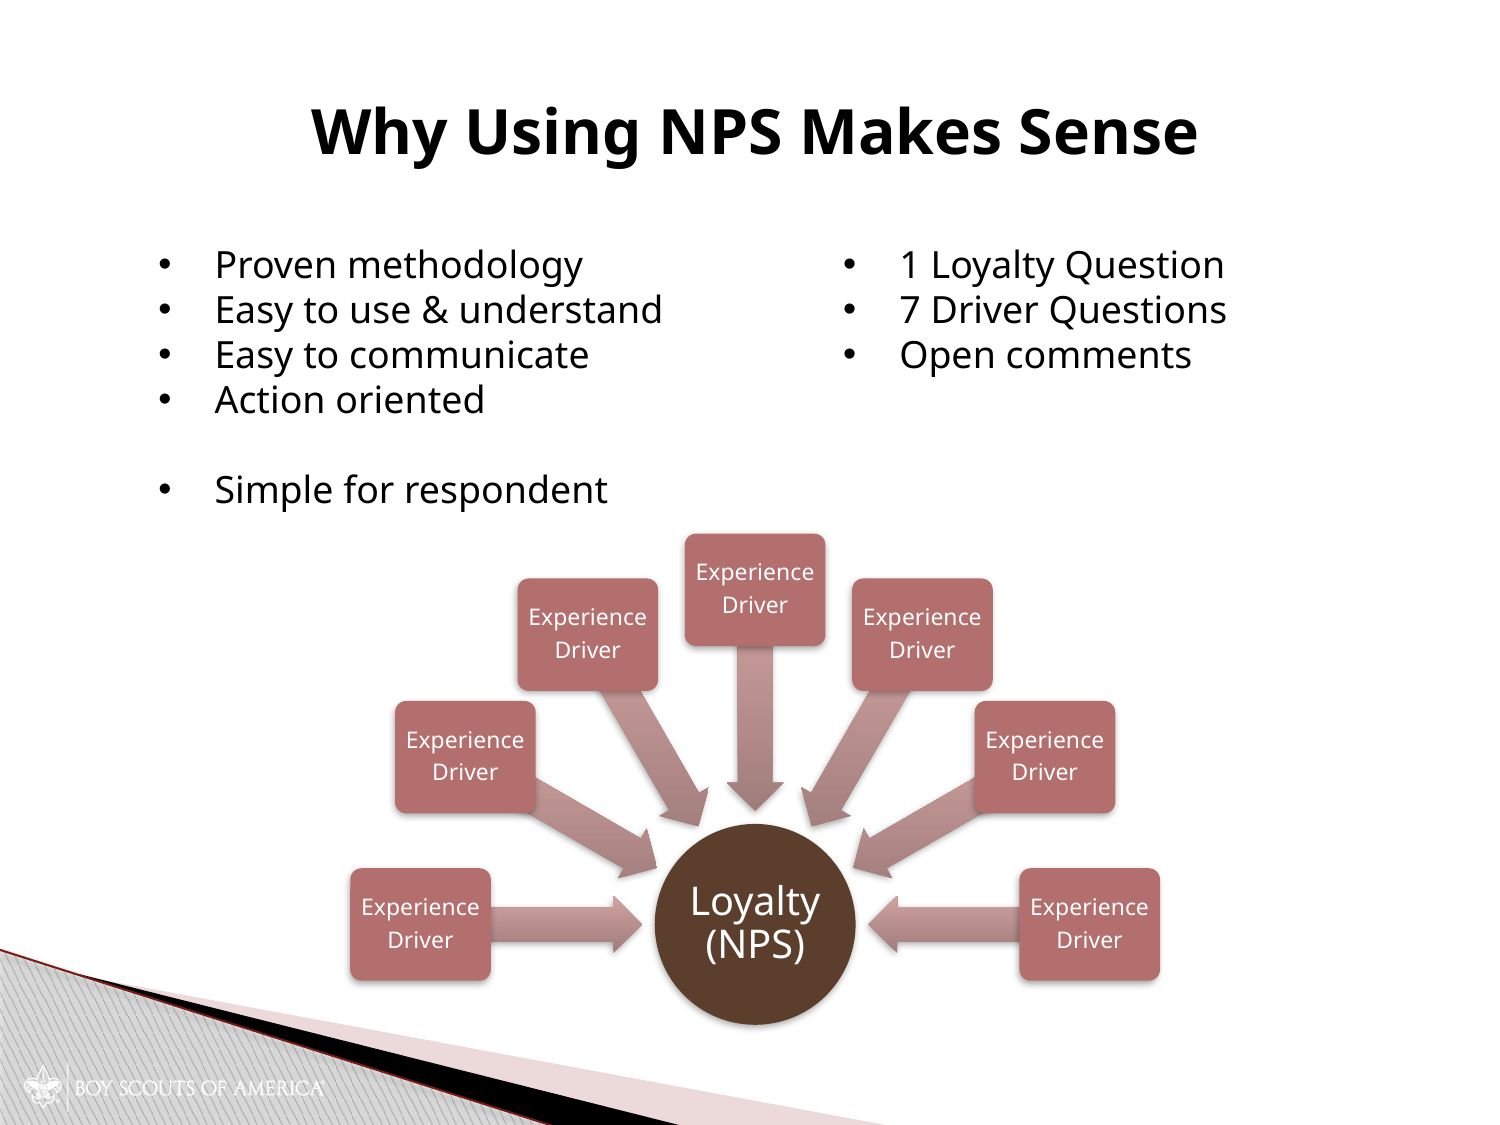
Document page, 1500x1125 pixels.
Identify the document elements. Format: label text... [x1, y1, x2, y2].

text_box Why Using NPS Makes Sense [170, 35, 1327, 223]
text_box Proven methodology Easy to use & understand Easy to communicate Action oriented Simple for respondent 1 Loyalty Question 7 Driver Questions Open comments [143, 233, 1500, 561]
picture [24, 1062, 325, 1112]
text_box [249, 533, 1261, 1026]
